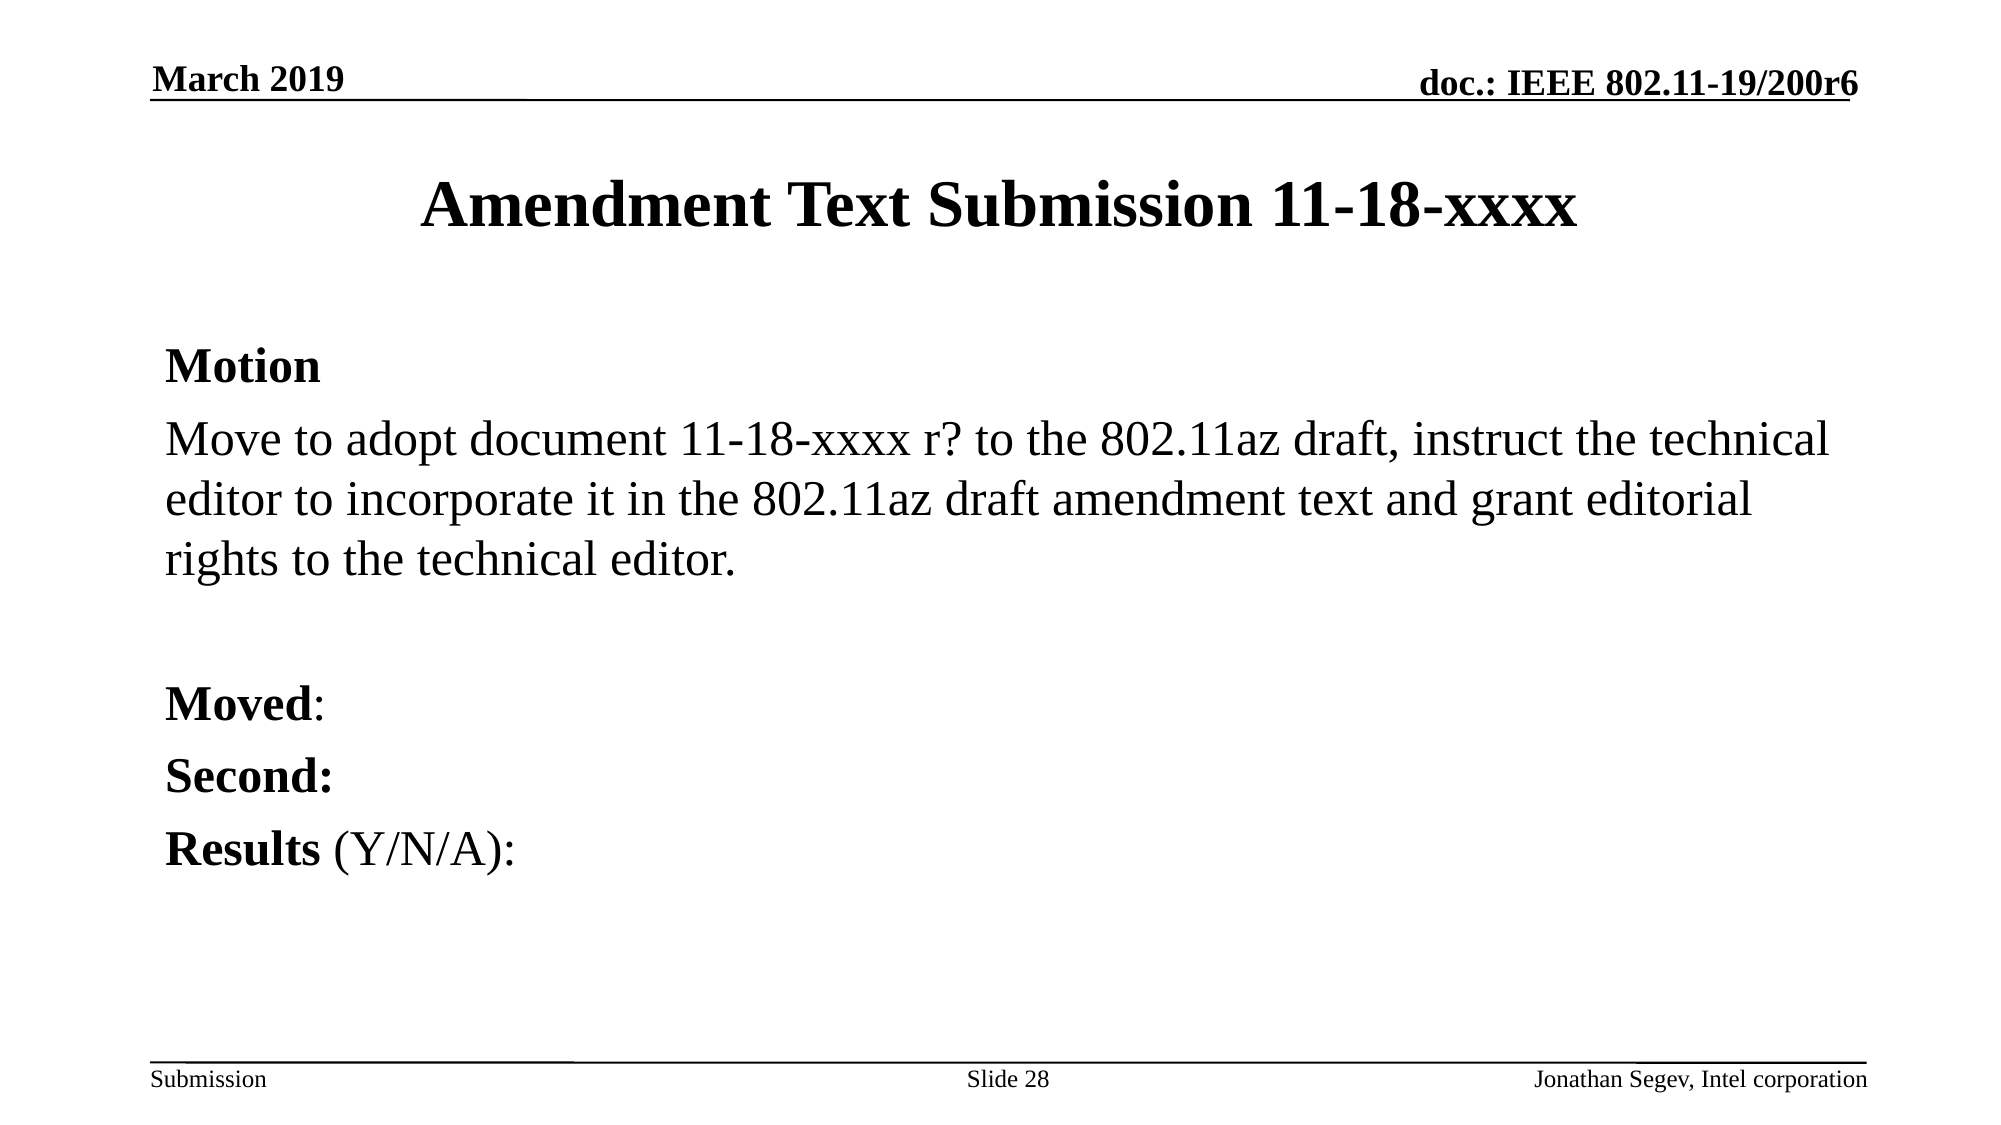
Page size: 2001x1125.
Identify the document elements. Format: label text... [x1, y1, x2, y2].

slide_number Slide 28 [950, 1061, 1067, 1123]
footer Jonathan Segev, Intel corporation [1171, 1061, 1869, 1093]
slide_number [152, 54, 563, 100]
list Motion Move to adopt document 11-18-xxxx r? to the 802.11az draft, instruct the technical editor to incorporate it in the 802.11az draft amendment text and grant editorial rights to the technical editor. Moved: Second: Results (Y/N/A): [149, 324, 1850, 1000]
title Amendment Text Submission 11-18-xxxx [149, 112, 1850, 288]
